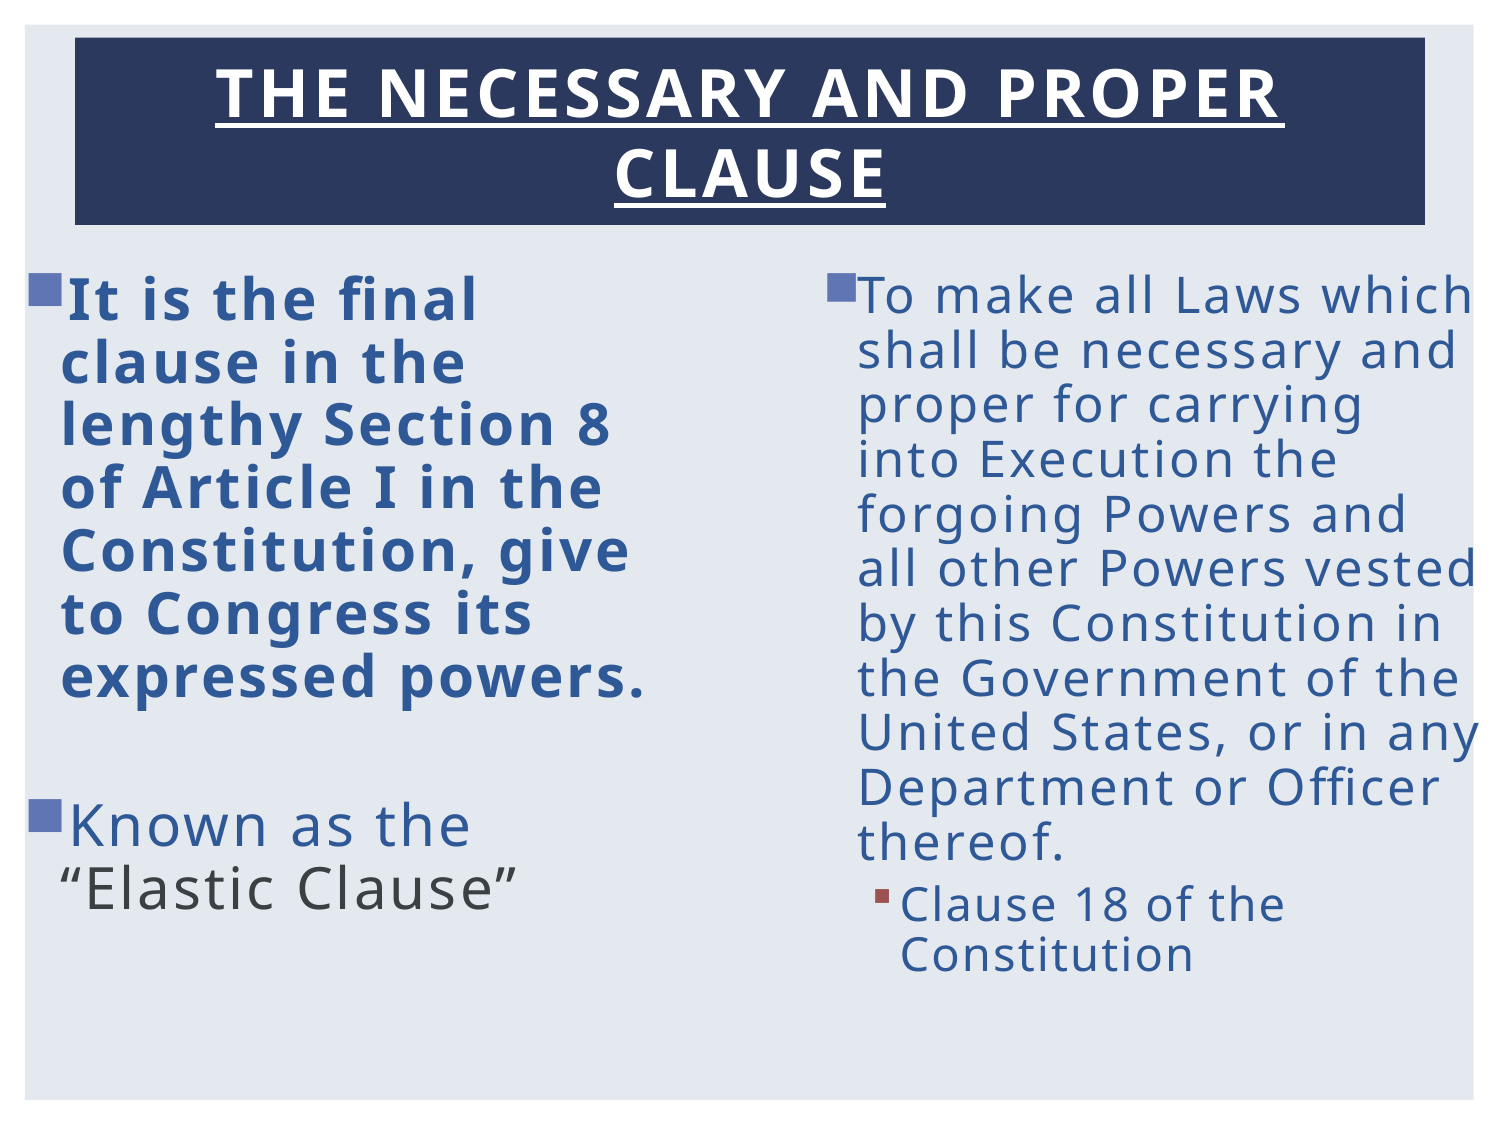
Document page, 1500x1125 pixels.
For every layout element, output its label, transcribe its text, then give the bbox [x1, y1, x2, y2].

list It is the final clause in the lengthy Section 8 of Article I in the Constitution, give to Congress its expressed powers. Known as the “Elastic Clause” [0, 262, 663, 1005]
title The Necessary and Proper Clause [75, 37, 1425, 225]
list To make all Laws which shall be necessary and proper for carrying into Execution the forgoing Powers and all other Powers vested by this Constitution in the Government of the United States, or in any Department or Officer thereof. Clause 18 of the Constitution [800, 262, 1500, 1005]
